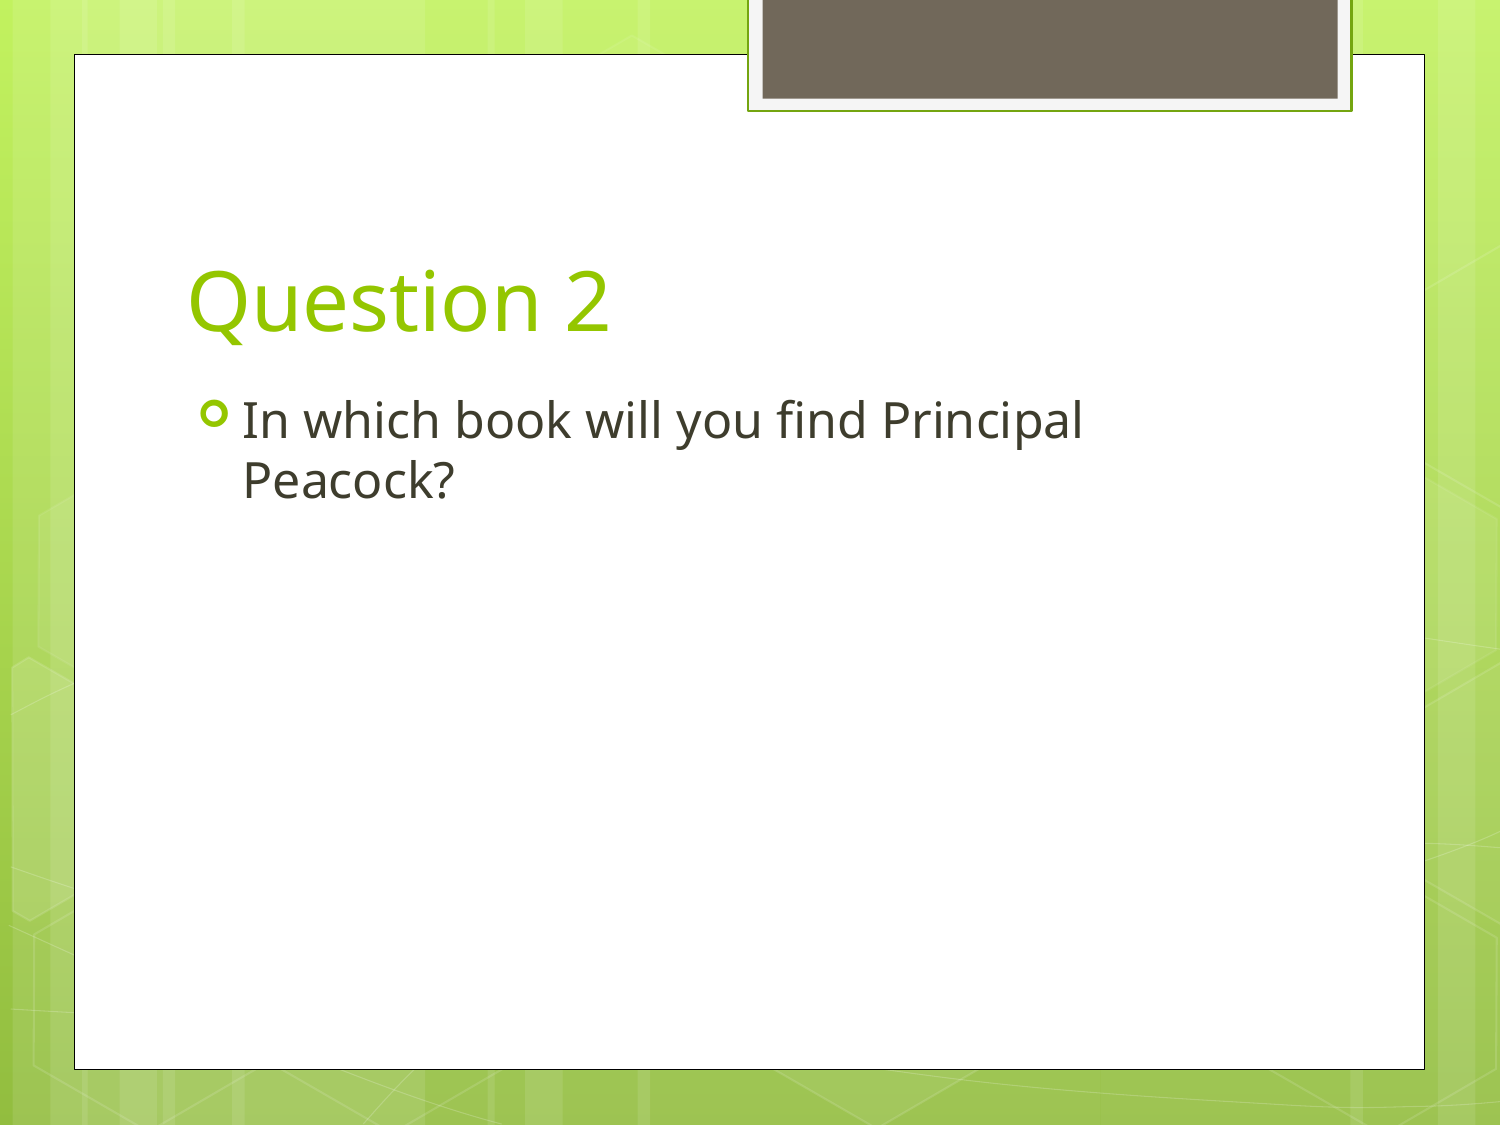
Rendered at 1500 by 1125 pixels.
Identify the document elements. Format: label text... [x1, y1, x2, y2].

list In which book will you find Principal Peacock? [171, 381, 1283, 957]
title Question 2 [171, 168, 1324, 357]
